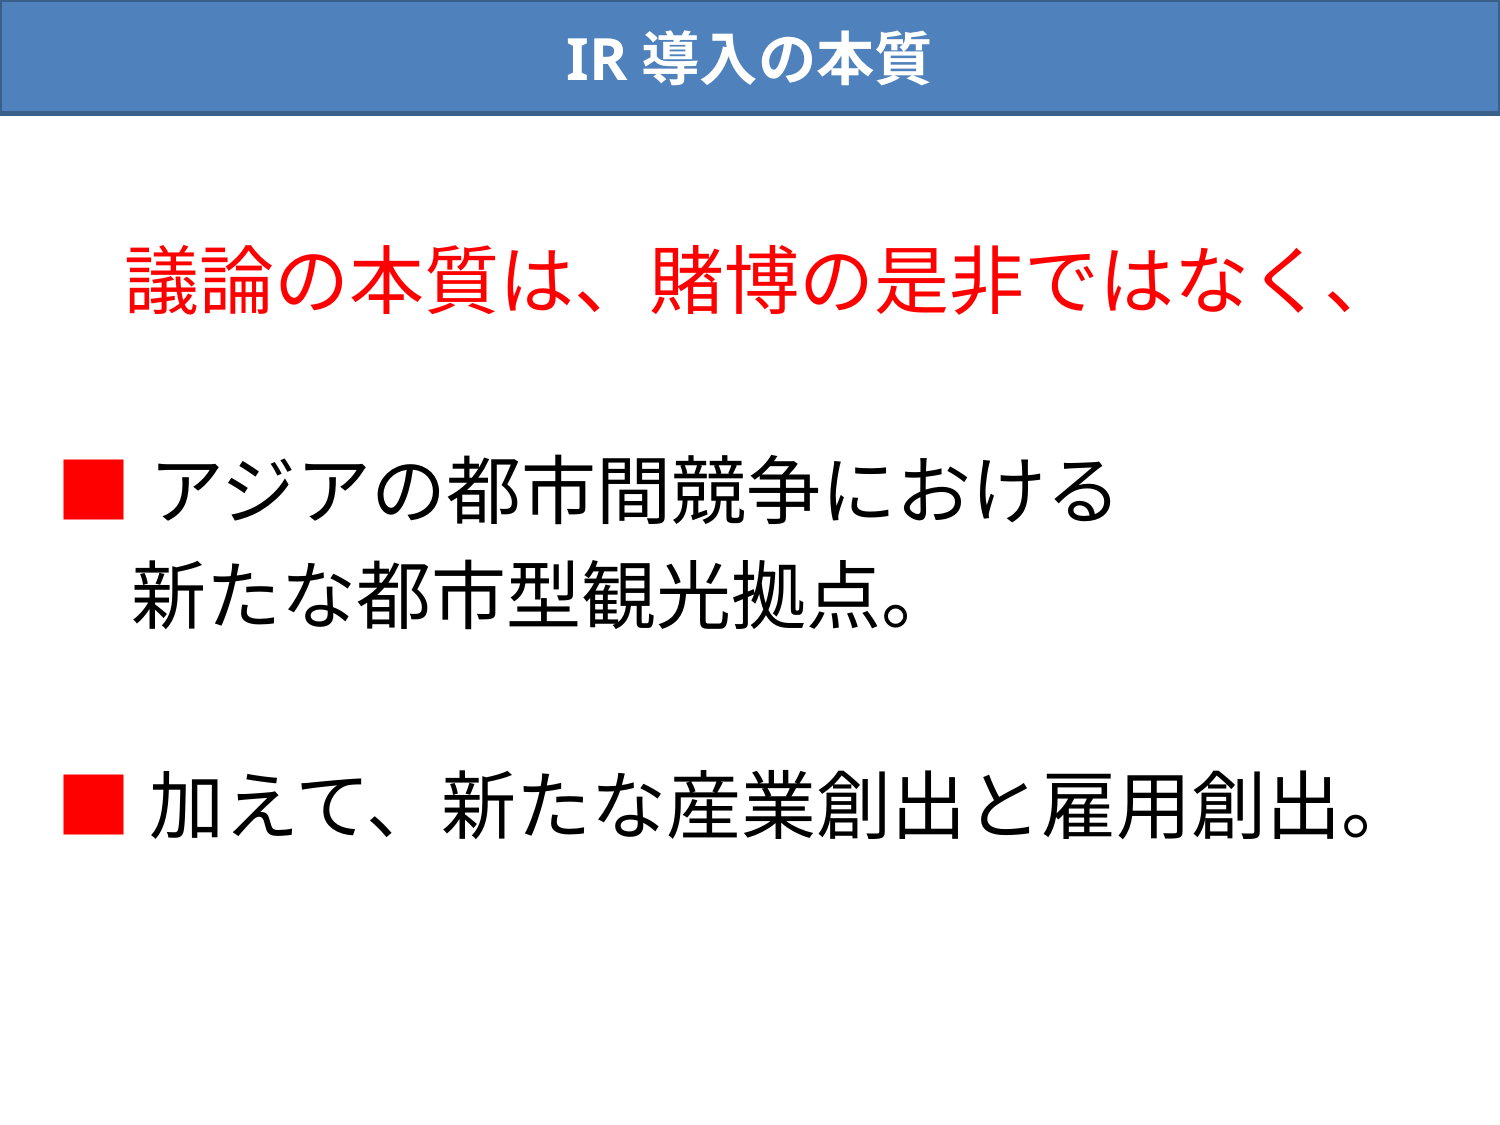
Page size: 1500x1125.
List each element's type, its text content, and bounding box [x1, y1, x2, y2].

text_box IR導入の本質 [0, 0, 1500, 116]
list 議論の本質は、賭博の是非ではなく、 ■アジアの都市間競争における 新たな都市型観光拠点。 ■加えて、新たな産業創出と雇用創出。 [41, 226, 1483, 965]
